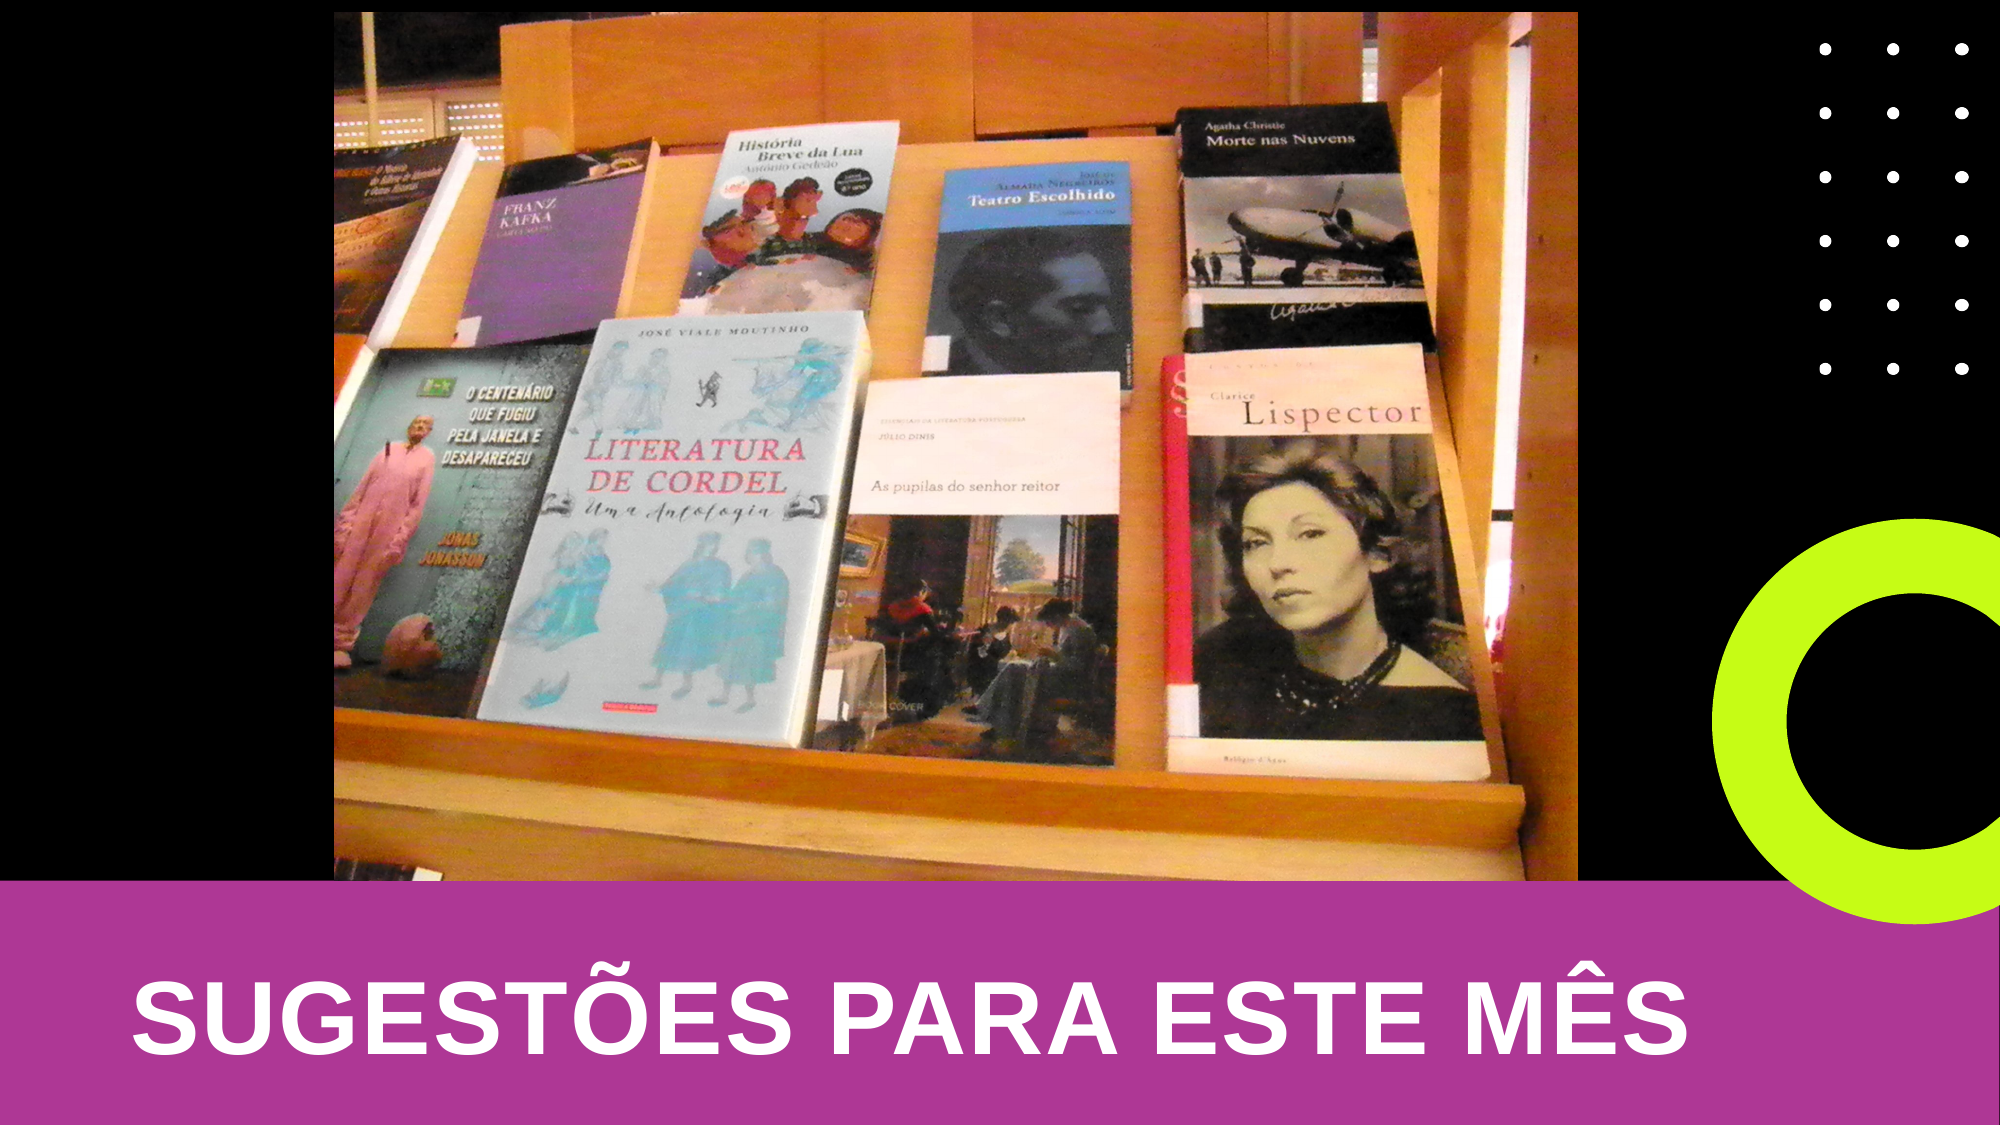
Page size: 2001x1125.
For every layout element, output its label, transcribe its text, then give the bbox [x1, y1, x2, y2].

title Sugestões para este mês [0, 880, 2000, 1125]
text_box [1710, 517, 2000, 926]
picture [1819, 43, 2000, 375]
picture [334, 12, 1578, 881]
